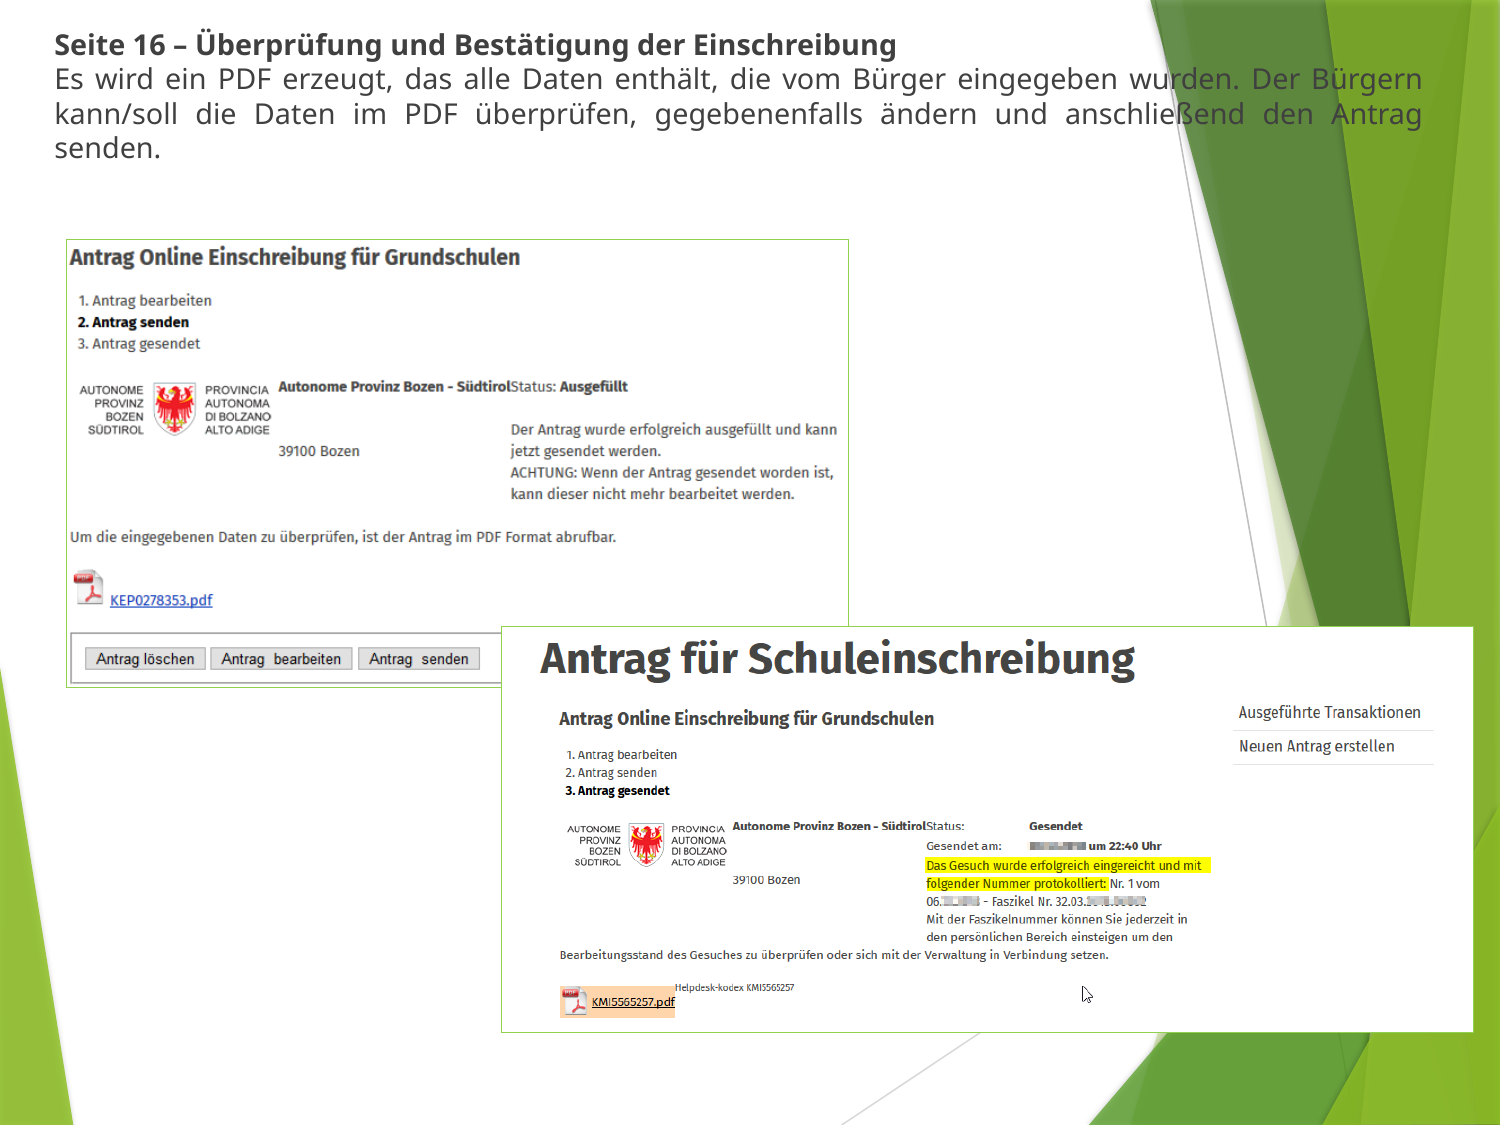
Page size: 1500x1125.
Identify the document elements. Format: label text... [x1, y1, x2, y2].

picture [65, 239, 1475, 1033]
list Seite 16 – Überprüfung und Bestätigung der Einschreibung Es wird ein PDF erzeugt, das alle Daten enthält, die vom Bürger eingegeben wurden. Der Bürgern kann/soll die Daten im PDF überprüfen, gegebenenfalls ändern und anschließend den Antrag senden. [39, 19, 1440, 173]
